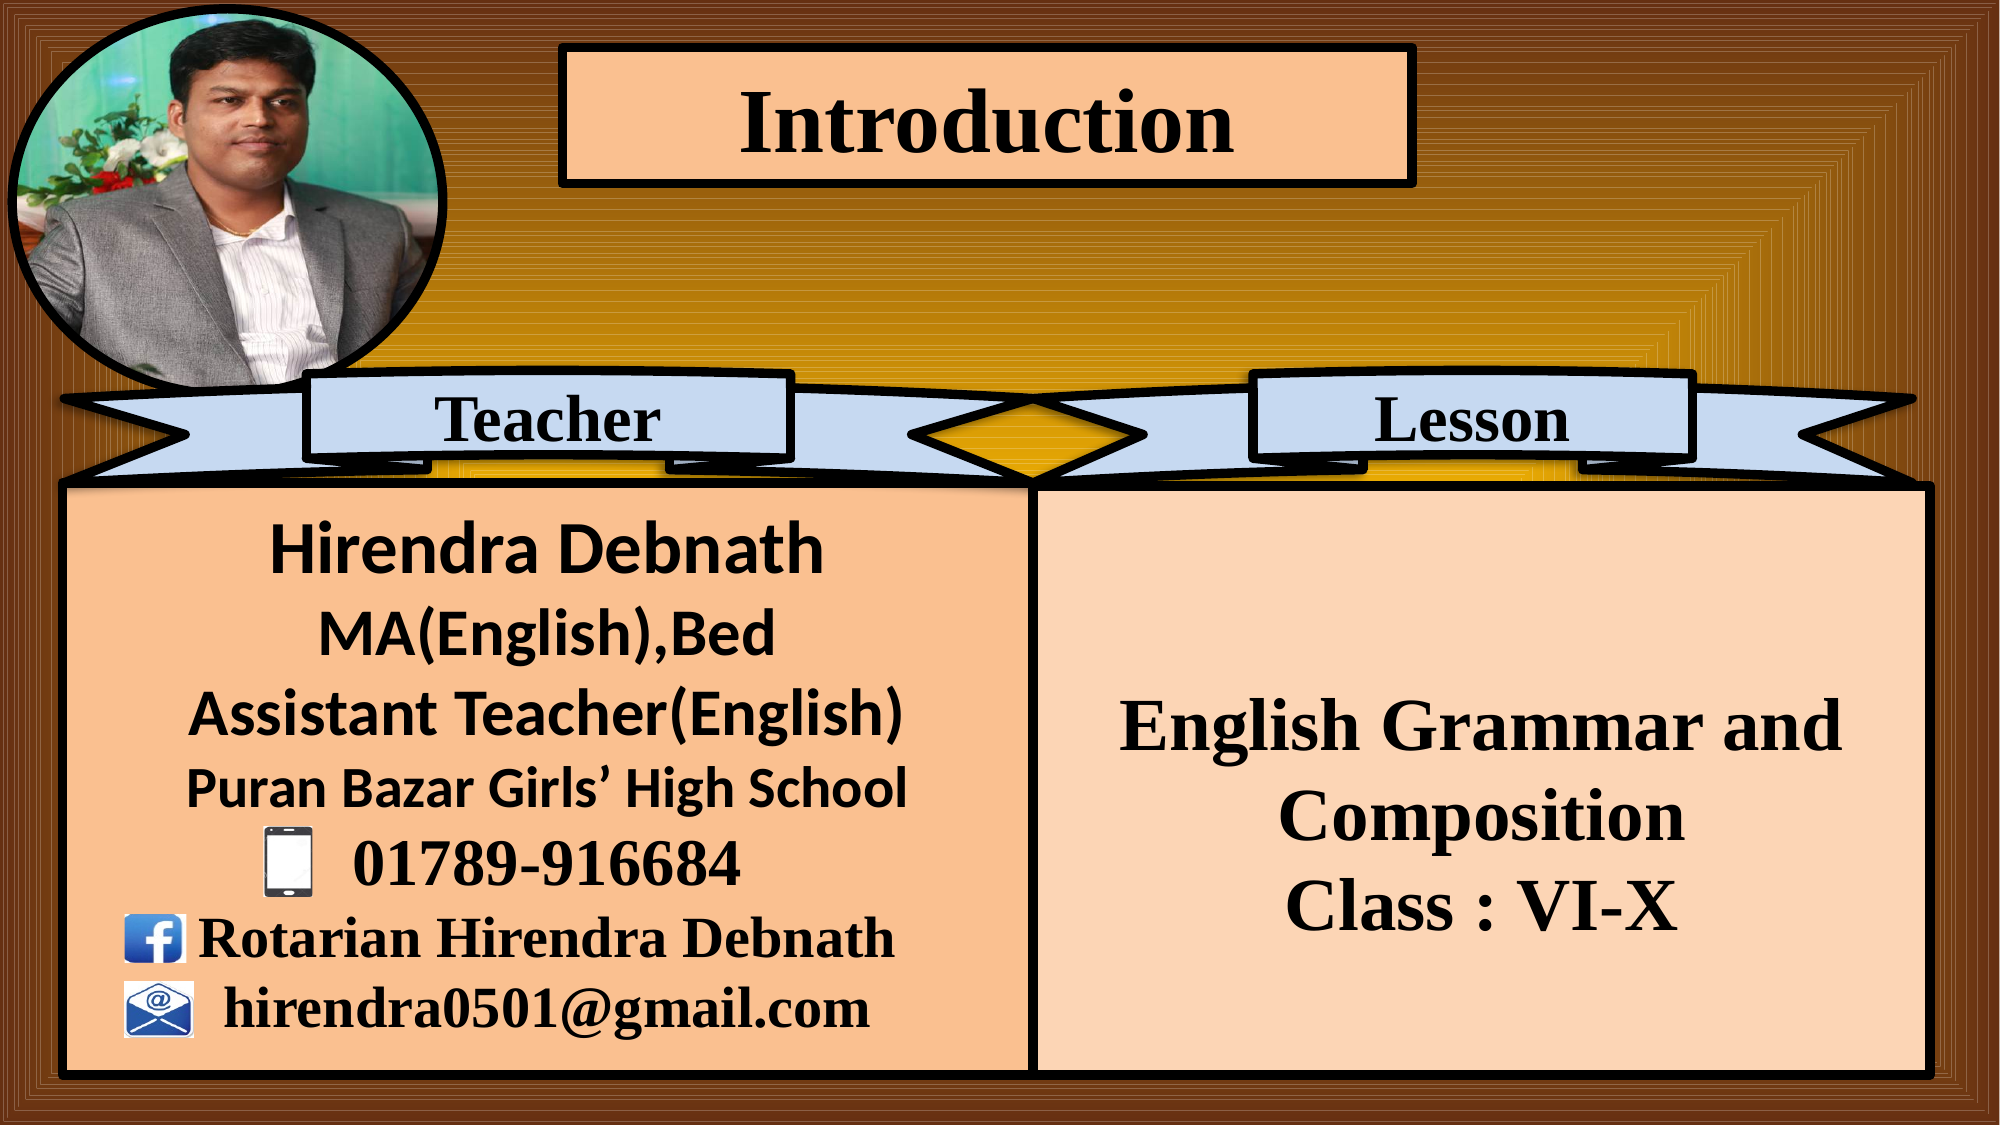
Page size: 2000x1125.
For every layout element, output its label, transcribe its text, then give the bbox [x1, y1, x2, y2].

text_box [1032, 370, 1931, 1076]
text_box Introduction [560, 45, 1414, 186]
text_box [61, 370, 1030, 1076]
picture [11, 8, 444, 395]
